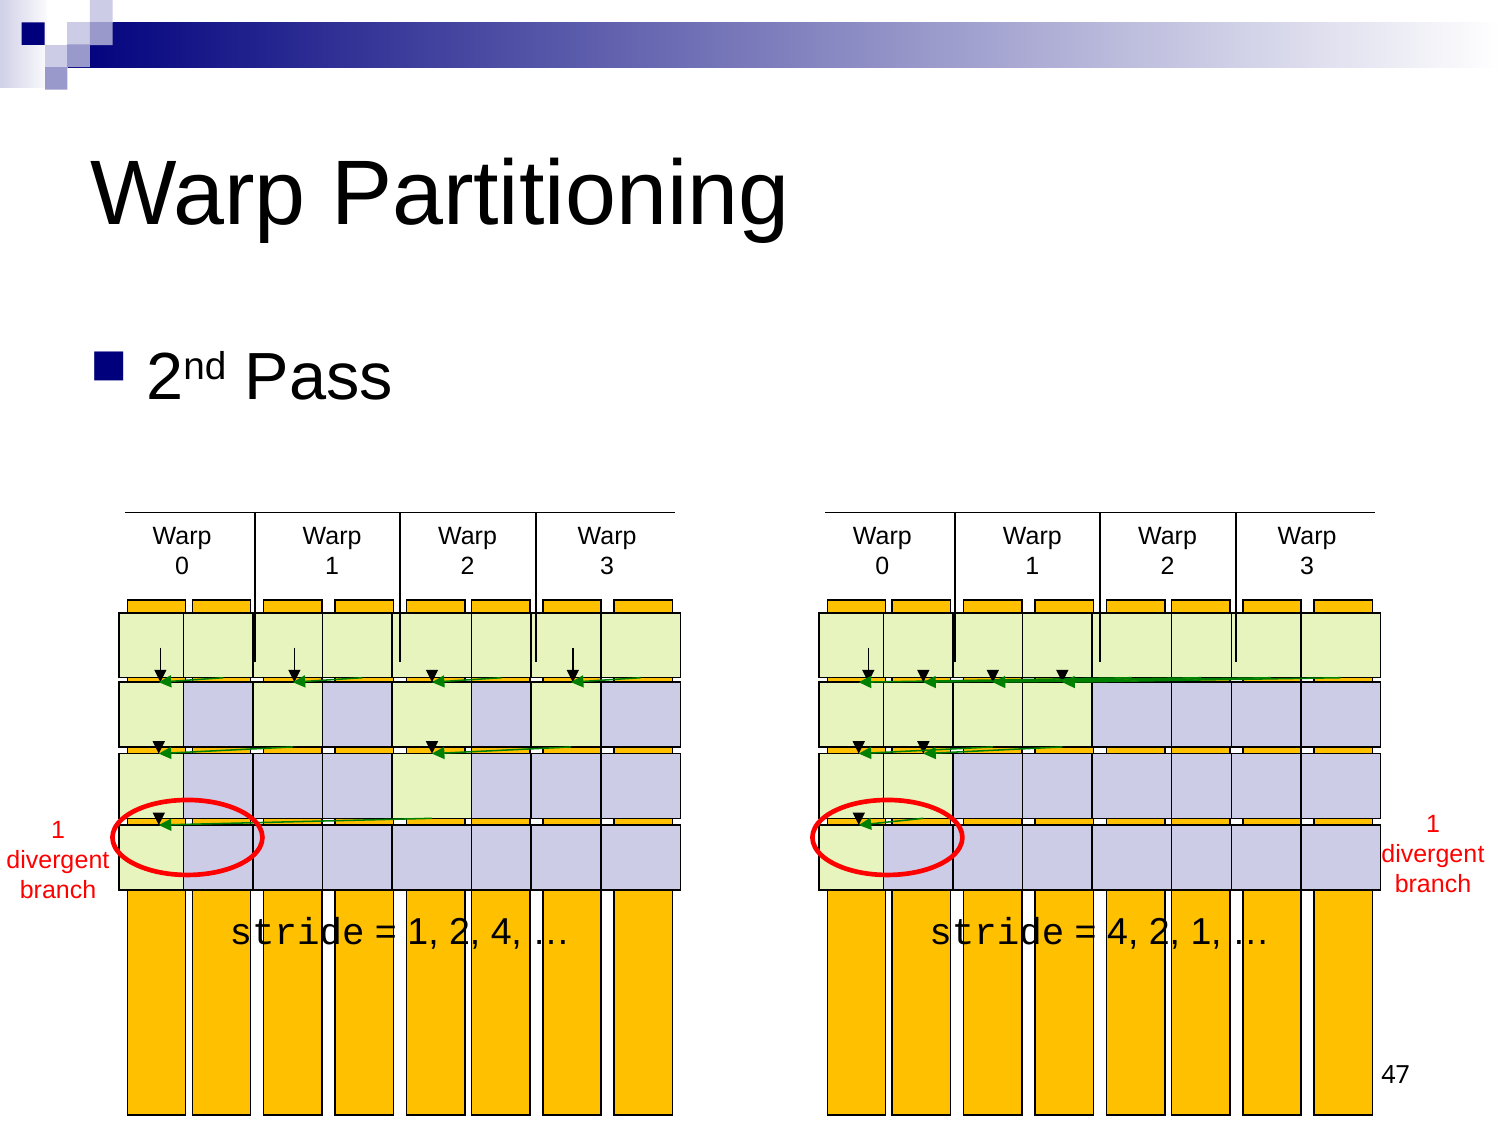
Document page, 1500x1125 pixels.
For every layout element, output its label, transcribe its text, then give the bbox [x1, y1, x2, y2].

list 2nd Pass [75, 324, 1425, 438]
text_box Warp 2 [423, 521, 513, 586]
text_box stride = 1, 2, 4, … [214, 899, 586, 960]
text_box Warp 3 [1262, 521, 1352, 588]
text_box Warp 1 [287, 521, 377, 586]
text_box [126, 599, 673, 871]
title Warp Partitioning [75, 75, 1425, 300]
text_box 1 divergent branch [1366, 800, 1500, 905]
text_box Warp 0 [137, 521, 227, 588]
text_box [827, 599, 1373, 871]
text_box stride = 4, 2, 1, … [914, 899, 1286, 960]
text_box Warp 2 [1123, 521, 1213, 586]
text_box Warp 0 [837, 521, 927, 588]
text_box Warp 1 [987, 521, 1077, 586]
text_box [812, 820, 821, 855]
slide_number 47 [1074, 1024, 1426, 1101]
text_box Warp 3 [562, 521, 652, 588]
text_box 1 divergent branch [0, 806, 125, 912]
